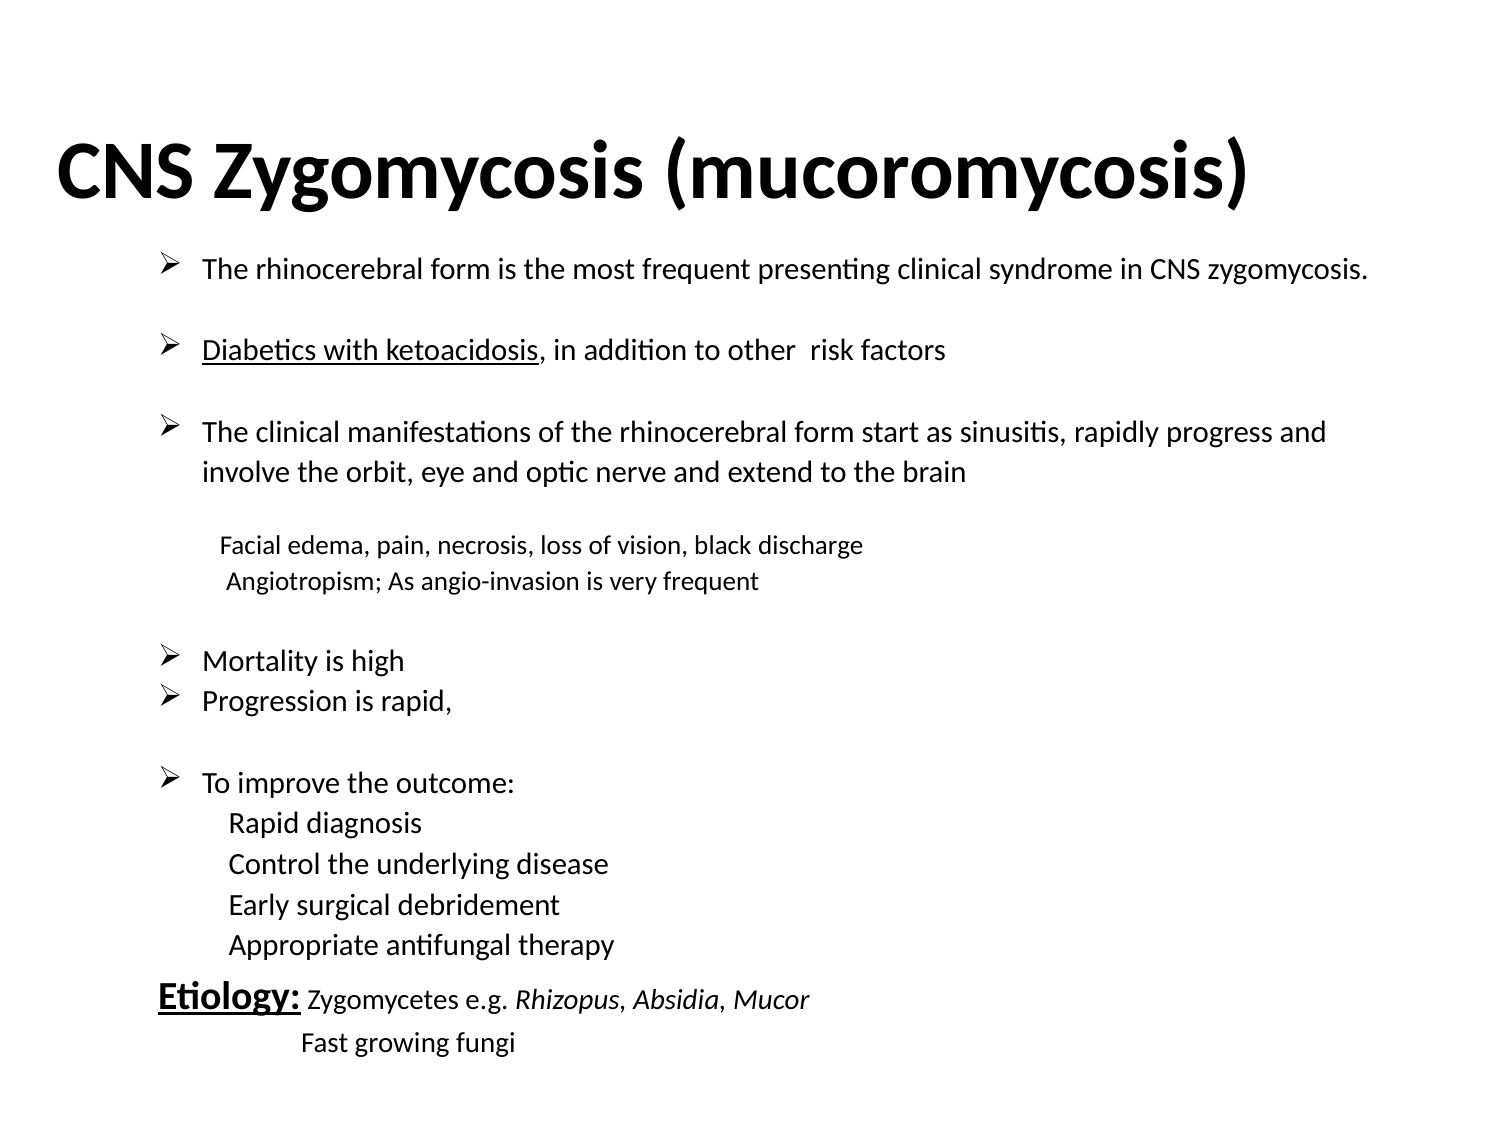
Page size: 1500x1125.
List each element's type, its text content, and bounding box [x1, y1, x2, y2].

title CNS Zygomycosis (mucoromycosis) [56, 65, 1346, 216]
subtitle The rhinocerebral form is the most frequent presenting clinical syndrome in CNS zygomycosis. Diabetics with ketoacidosis, in addition to other risk factors The clinical manifestations of the rhinocerebral form start as sinusitis, rapidly progress and involve the orbit, eye and optic nerve and extend to the brain Facial edema, pain, necrosis, loss of vision, black discharge Angiotropism; As angio-invasion is very frequent Mortality is high Progression is rapid, To improve the outcome: Rapid diagnosis Control the underlying disease Early surgical debridement Appropriate antifungal therapy Etiology: Zygomycetes e.g. Rhizopus, Absidia, Mucor Fast growing fungi [87, 237, 1377, 1113]
